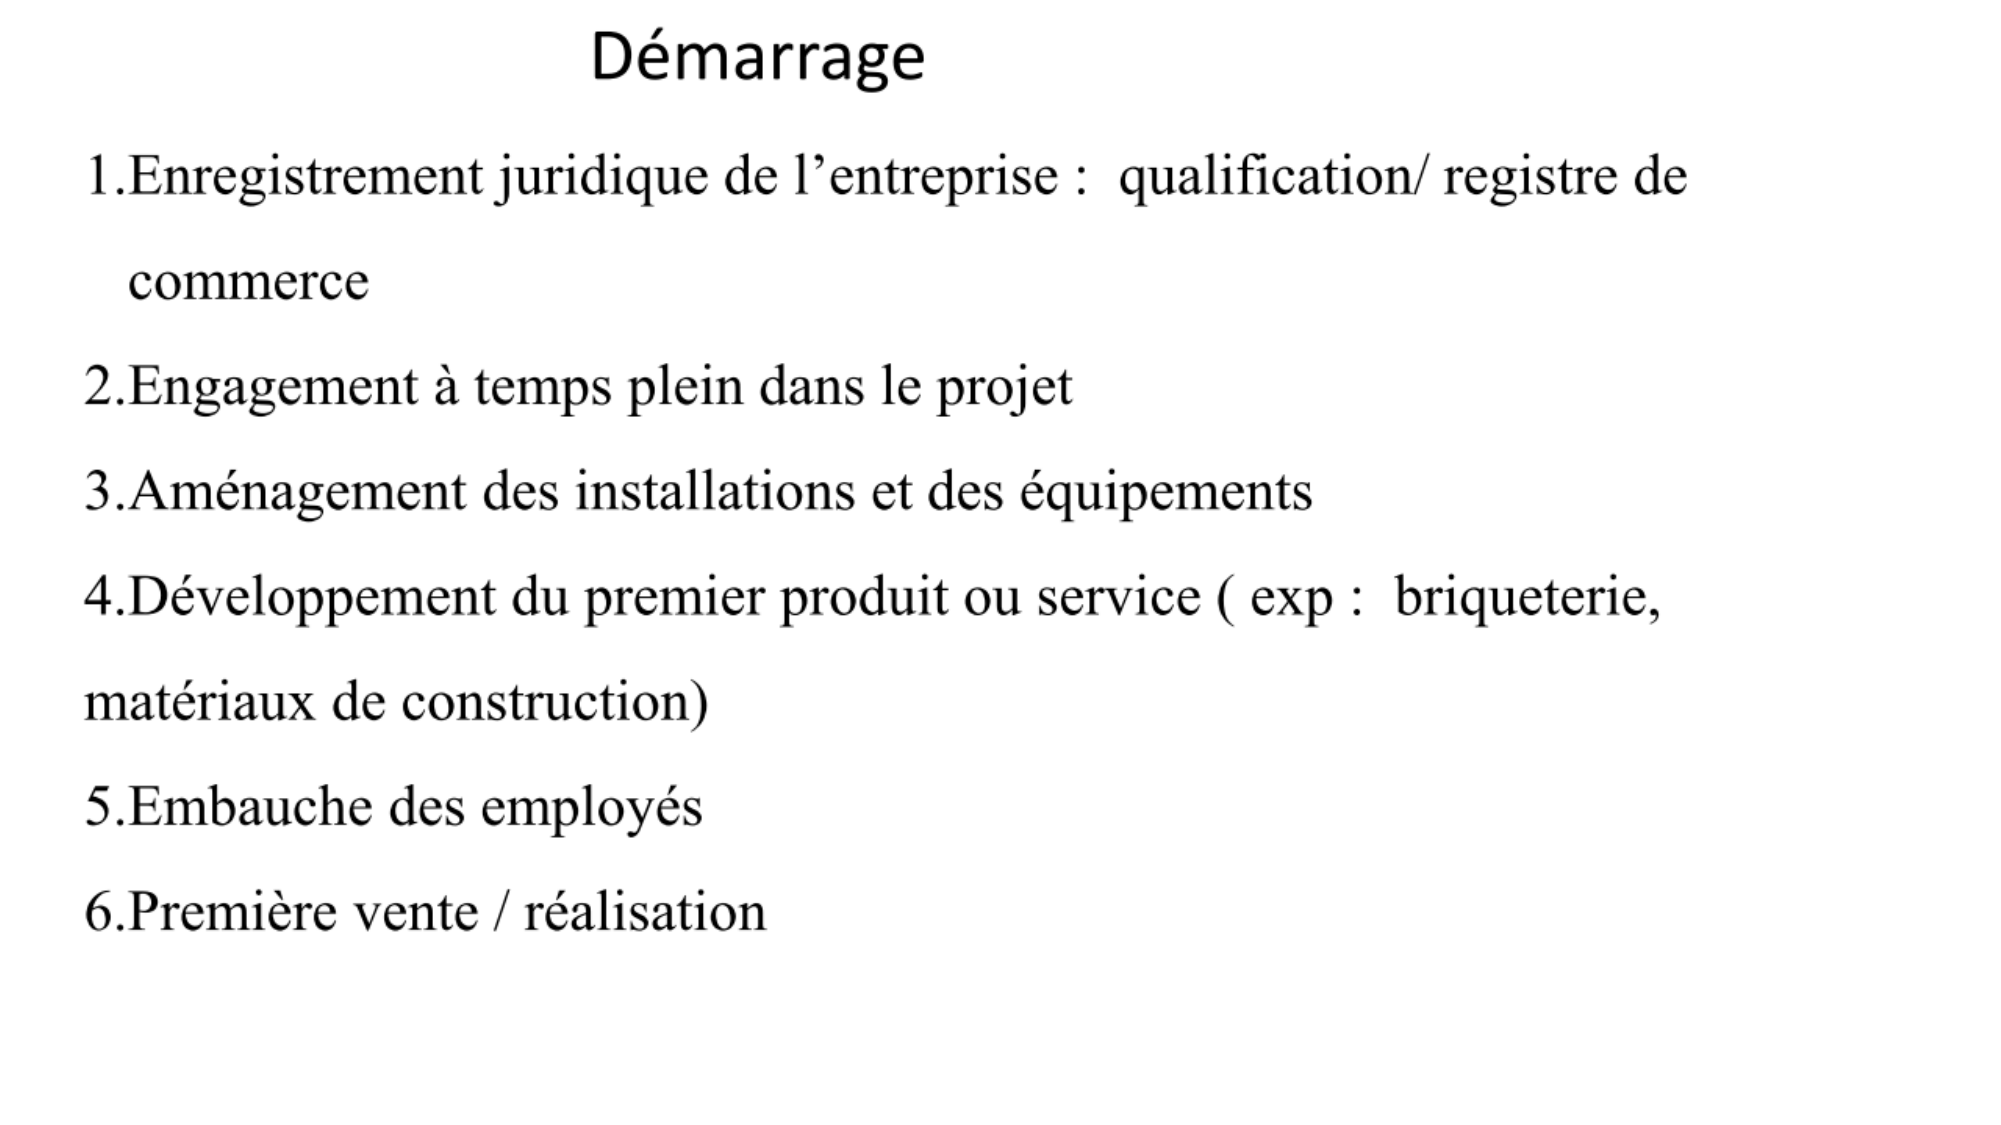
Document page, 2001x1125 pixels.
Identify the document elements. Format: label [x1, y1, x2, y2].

picture [39, 0, 1862, 977]
